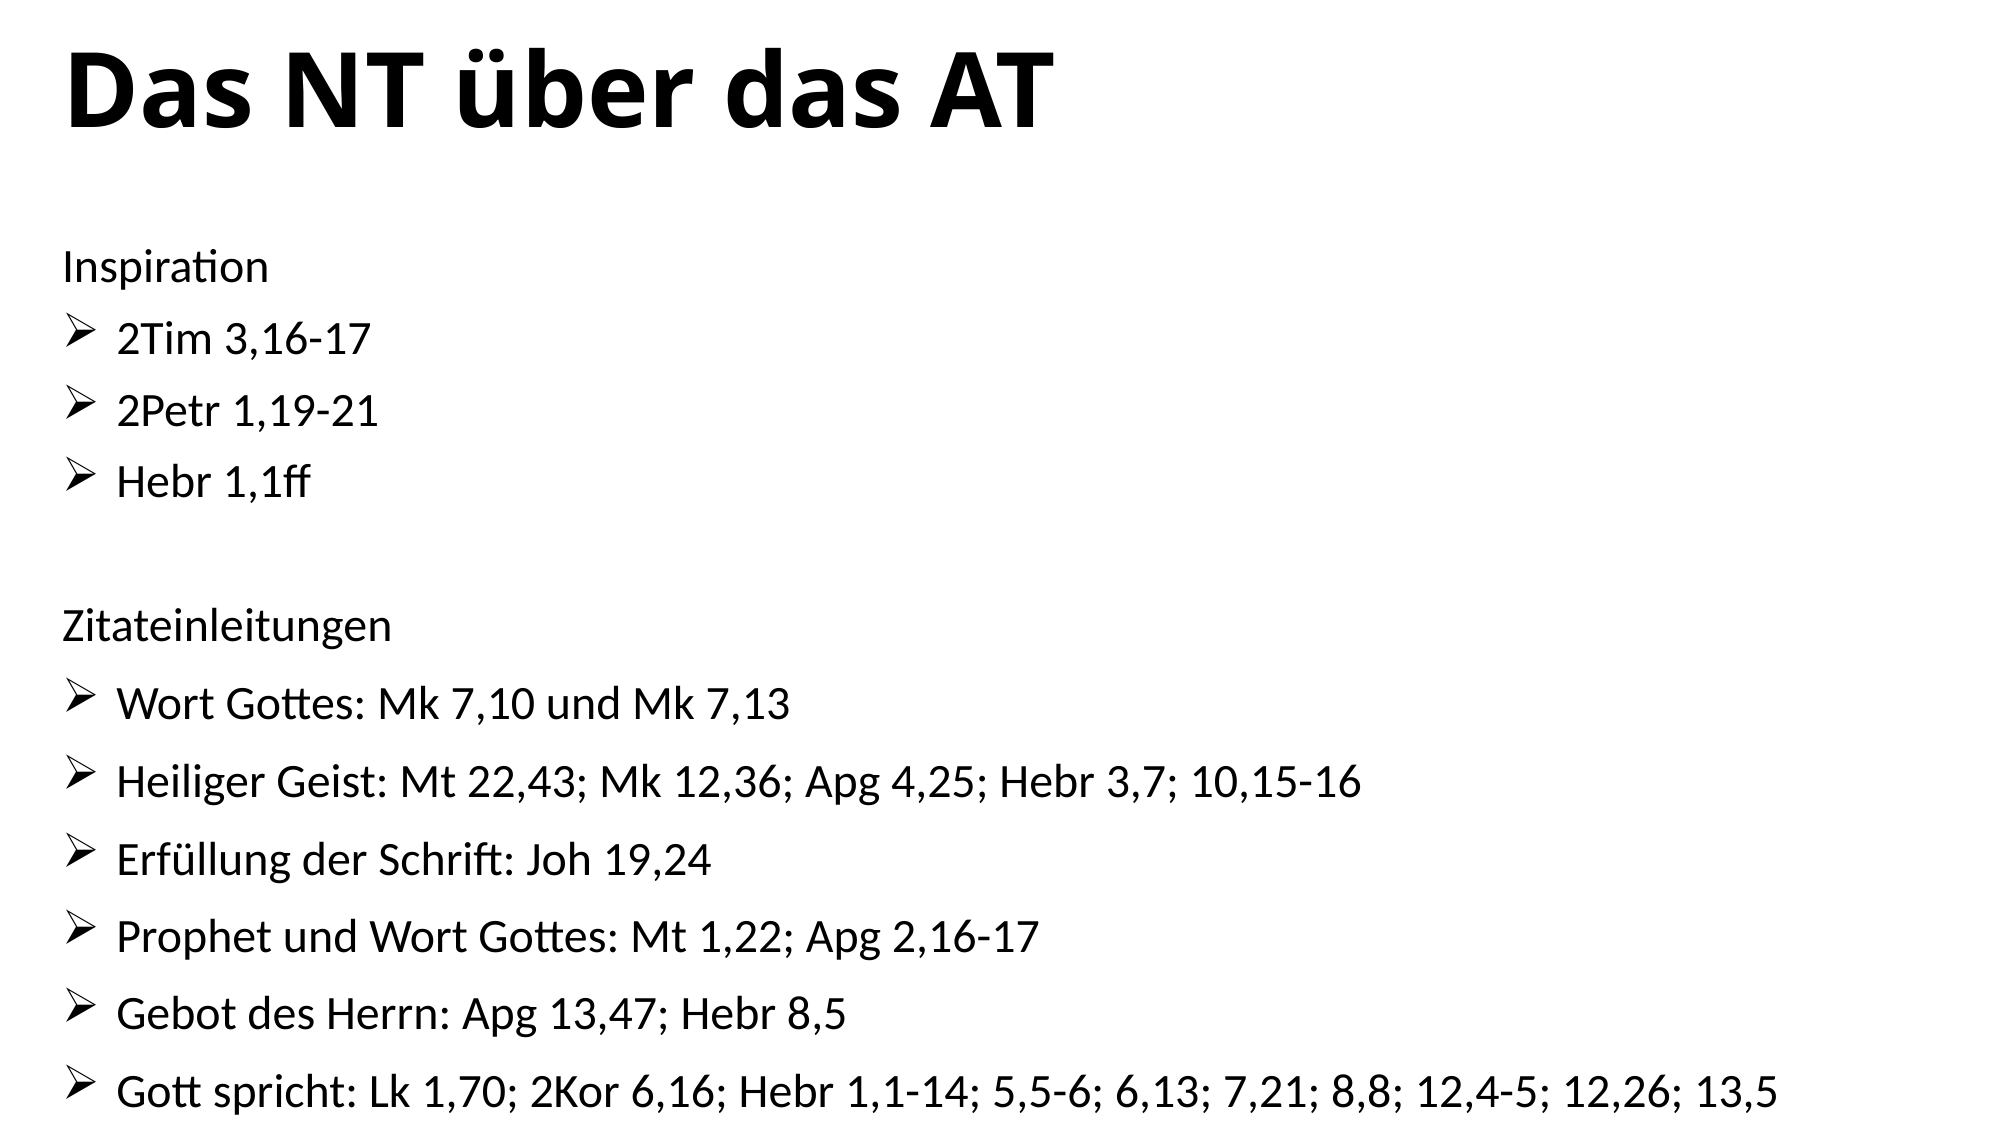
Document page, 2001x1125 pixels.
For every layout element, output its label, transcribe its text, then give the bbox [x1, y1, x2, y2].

subtitle Inspiration 2Tim 3,16-17 2Petr 1,19-21 Hebr 1,1ff Zitateinleitungen Wort Gottes: Mk 7,10 und Mk 7,13 Heiliger Geist: Mt 22,43; Mk 12,36; Apg 4,25; Hebr 3,7; 10,15-16 Erfüllung der Schrift: Joh 19,24 Prophet und Wort Gottes: Mt 1,22; Apg 2,16-17 Gebot des Herrn: Apg 13,47; Hebr 8,5 Gott spricht: Lk 1,70; 2Kor 6,16; Hebr 1,1-14; 5,5-6; 6,13; 7,21; 8,8; 12,4-5; 12,26; 13,5 [47, 233, 1953, 1125]
title Das NT über das AT [47, 29, 1953, 172]
